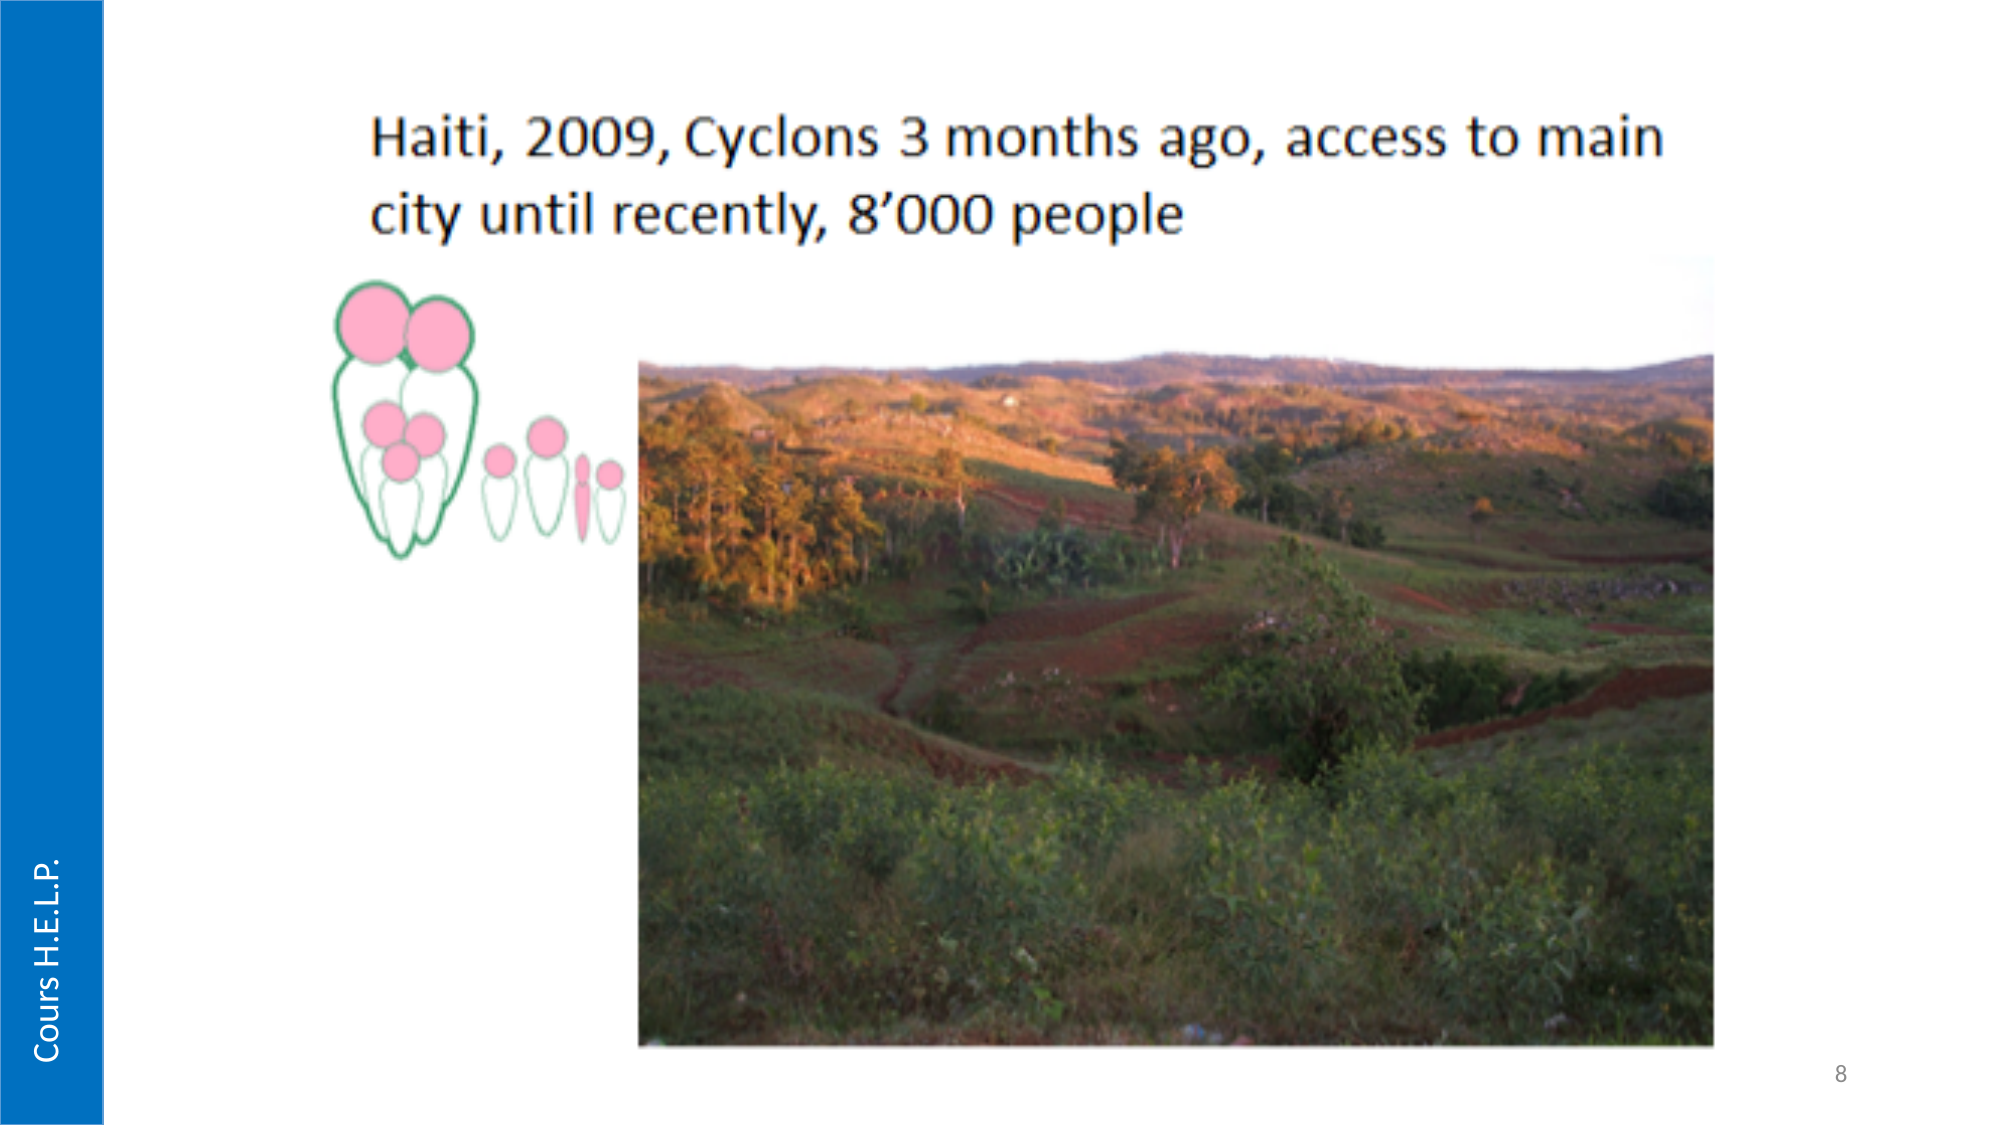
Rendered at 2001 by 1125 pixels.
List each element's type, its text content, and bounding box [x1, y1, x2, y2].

text_box Cours H.E.L.P. [13, 841, 90, 1079]
slide_number 8 [1412, 1042, 1863, 1103]
picture [303, 30, 1754, 1095]
text_box [0, 0, 104, 1125]
